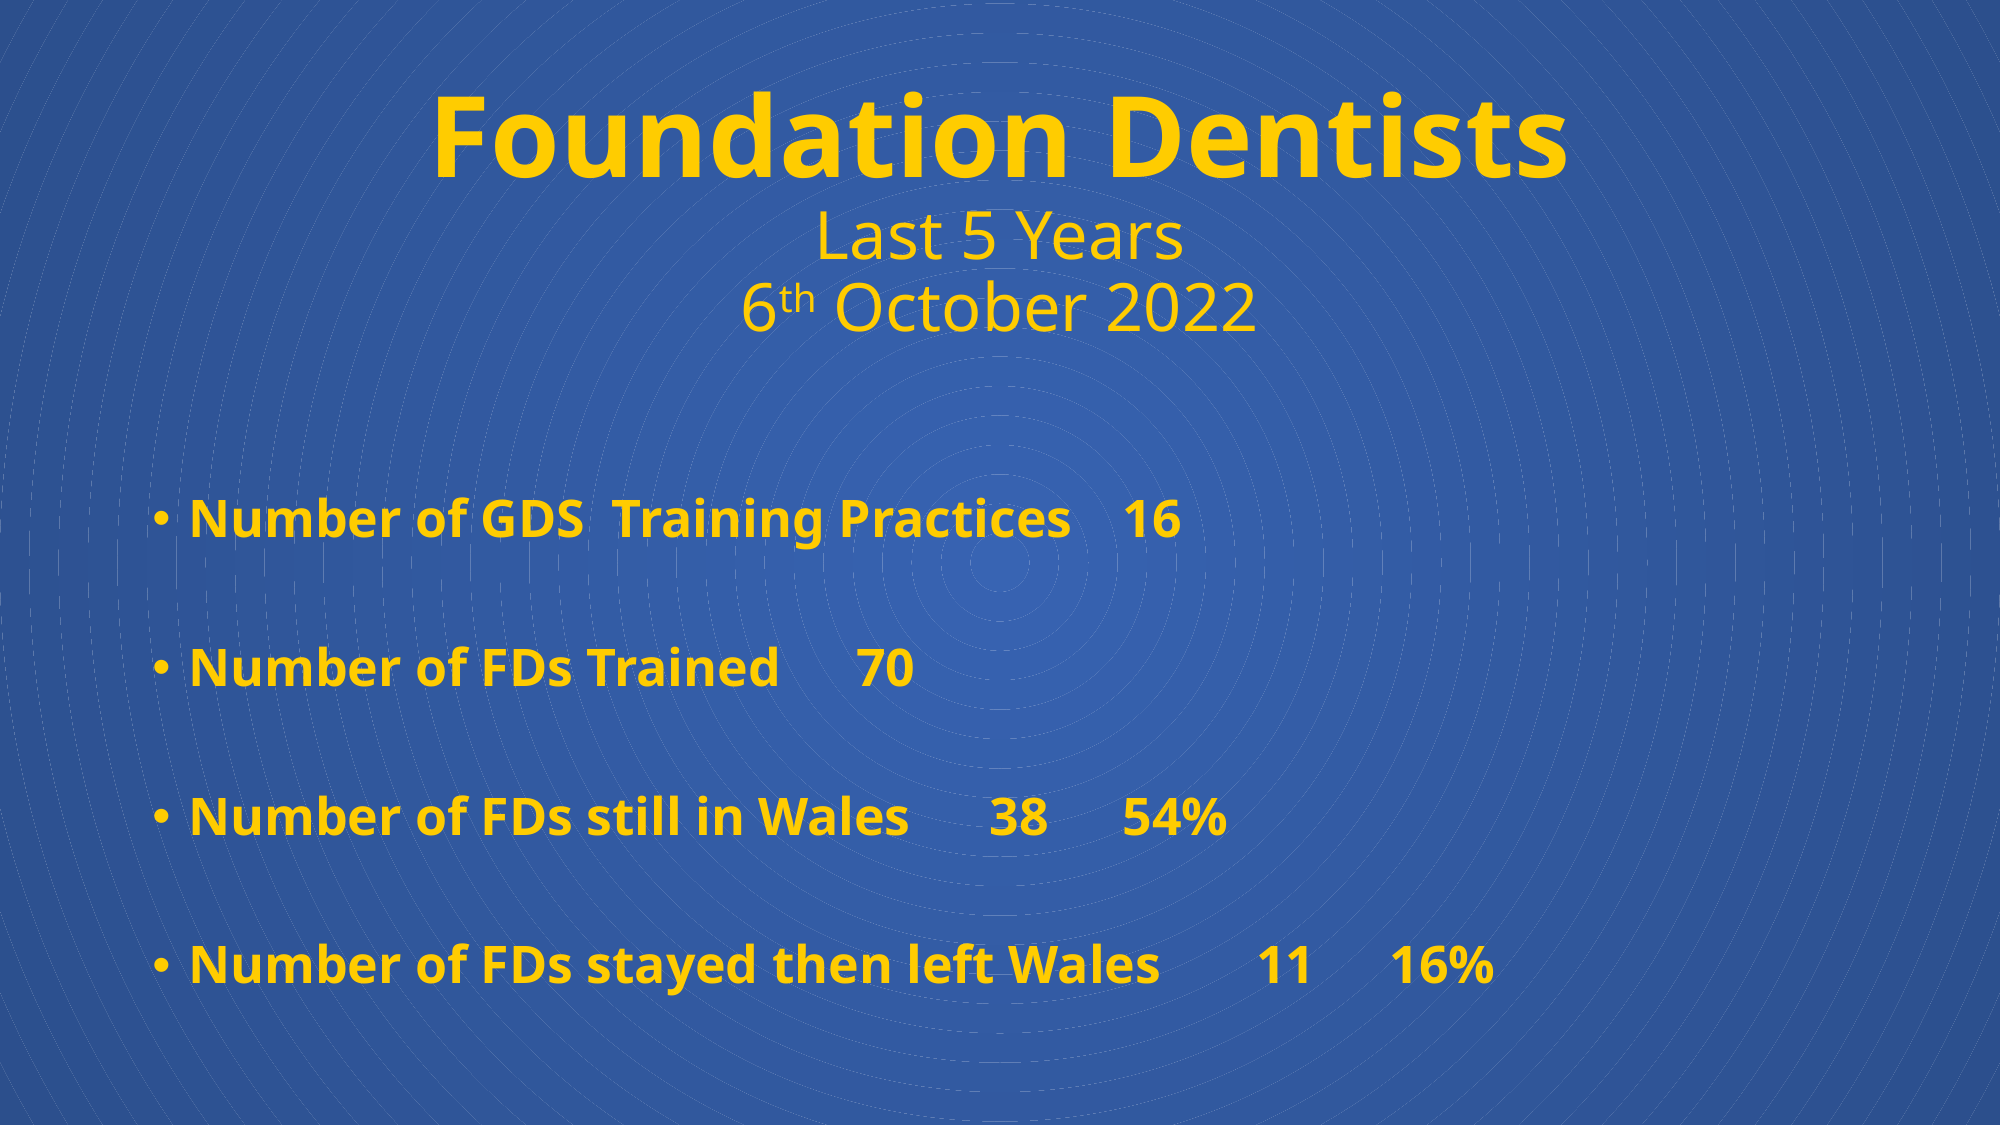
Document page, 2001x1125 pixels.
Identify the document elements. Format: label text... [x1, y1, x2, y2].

list Number of GDS Training Practices 16 Number of FDs Trained 70 Number of FDs still in Wales 38 54% Number of FDs stayed then left Wales 11 16% [137, 404, 1875, 1006]
title Foundation Dentists Last 5 Years 6th October 2022 [137, 59, 1863, 367]
